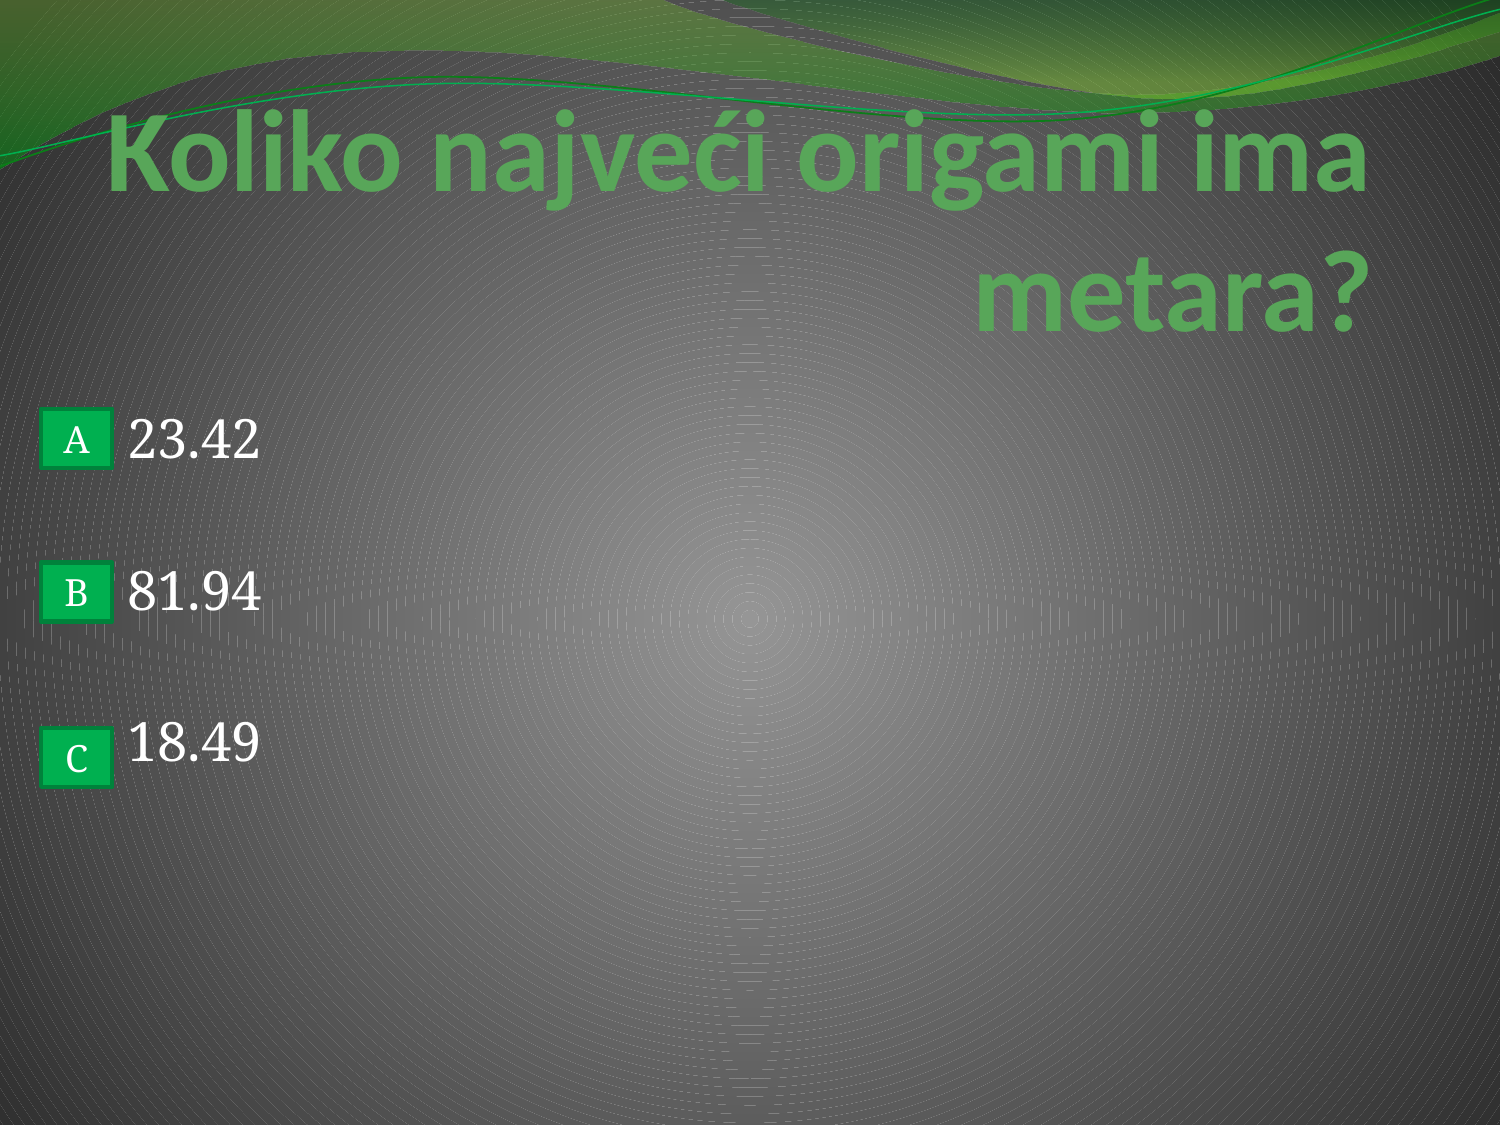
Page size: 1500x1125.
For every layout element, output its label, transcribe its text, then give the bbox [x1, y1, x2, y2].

text_box C [39, 726, 114, 789]
text_box A [39, 407, 114, 470]
list 23.42 81.94 18.49 [112, 397, 1412, 1024]
text_box B [39, 560, 114, 624]
title Koliko najveći origami ima metara? [88, 54, 1377, 355]
